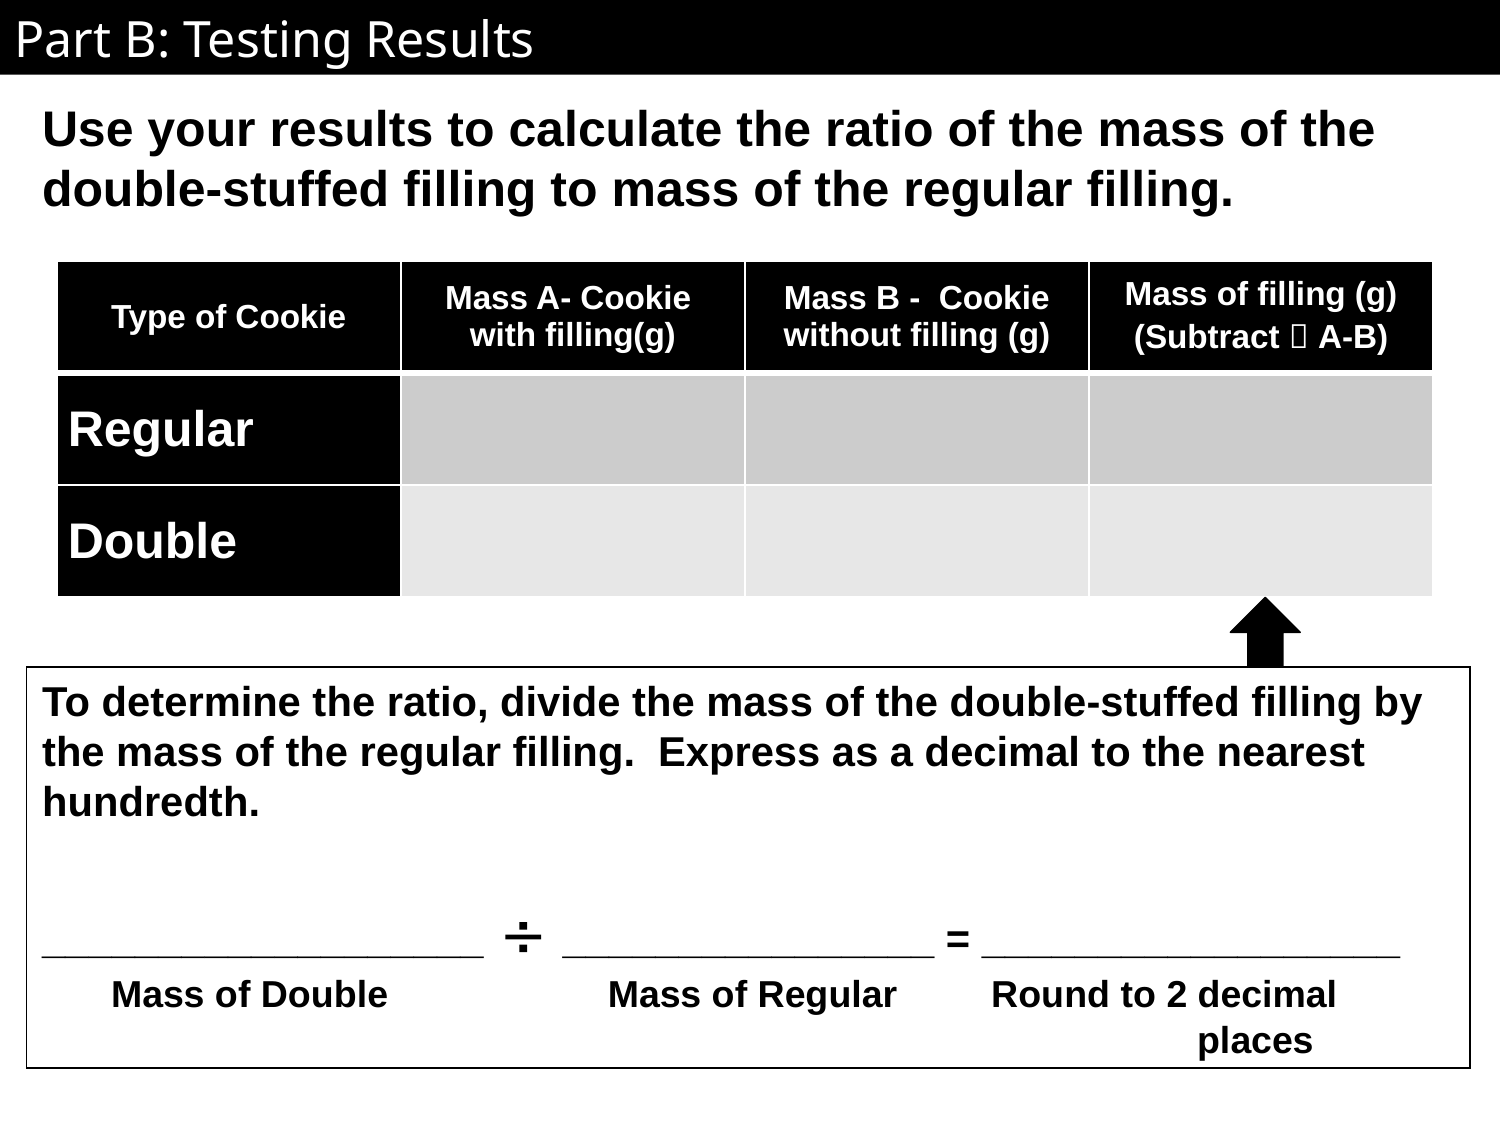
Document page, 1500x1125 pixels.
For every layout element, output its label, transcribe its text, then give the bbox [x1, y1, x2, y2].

text_box [1230, 597, 1301, 668]
table_cell [1090, 376, 1432, 484]
table_header Mass of filling (g) (Subtract  A-B) [1090, 262, 1432, 370]
text_box Use your results to calculate the ratio of the mass of the double-stuffed filling to mass of the regular filling. [26, 89, 1500, 225]
table_cell [402, 486, 744, 596]
text_box To determine the ratio, divide the mass of the double-stuffed filling by the mass of the regular filling. Express as a decimal to the nearest hundredth. ___________________  ________________ = __________________ Mass of Double Mass of Regular Round to 2 decimal places [26, 667, 1470, 1069]
table_cell Double [58, 486, 400, 596]
table_header Mass B - Cookie without filling (g) [746, 262, 1088, 370]
table_cell [1090, 486, 1432, 596]
text_box Part B: Testing Results [0, 0, 1500, 75]
table_cell [746, 486, 1088, 596]
text_box [2, 75, 1227, 226]
table_header Mass A- Cookie with filling(g) [402, 262, 744, 370]
table_cell [402, 376, 744, 484]
table_header Type of Cookie [58, 262, 400, 370]
table_cell [746, 376, 1088, 484]
table_cell Regular [58, 376, 400, 484]
